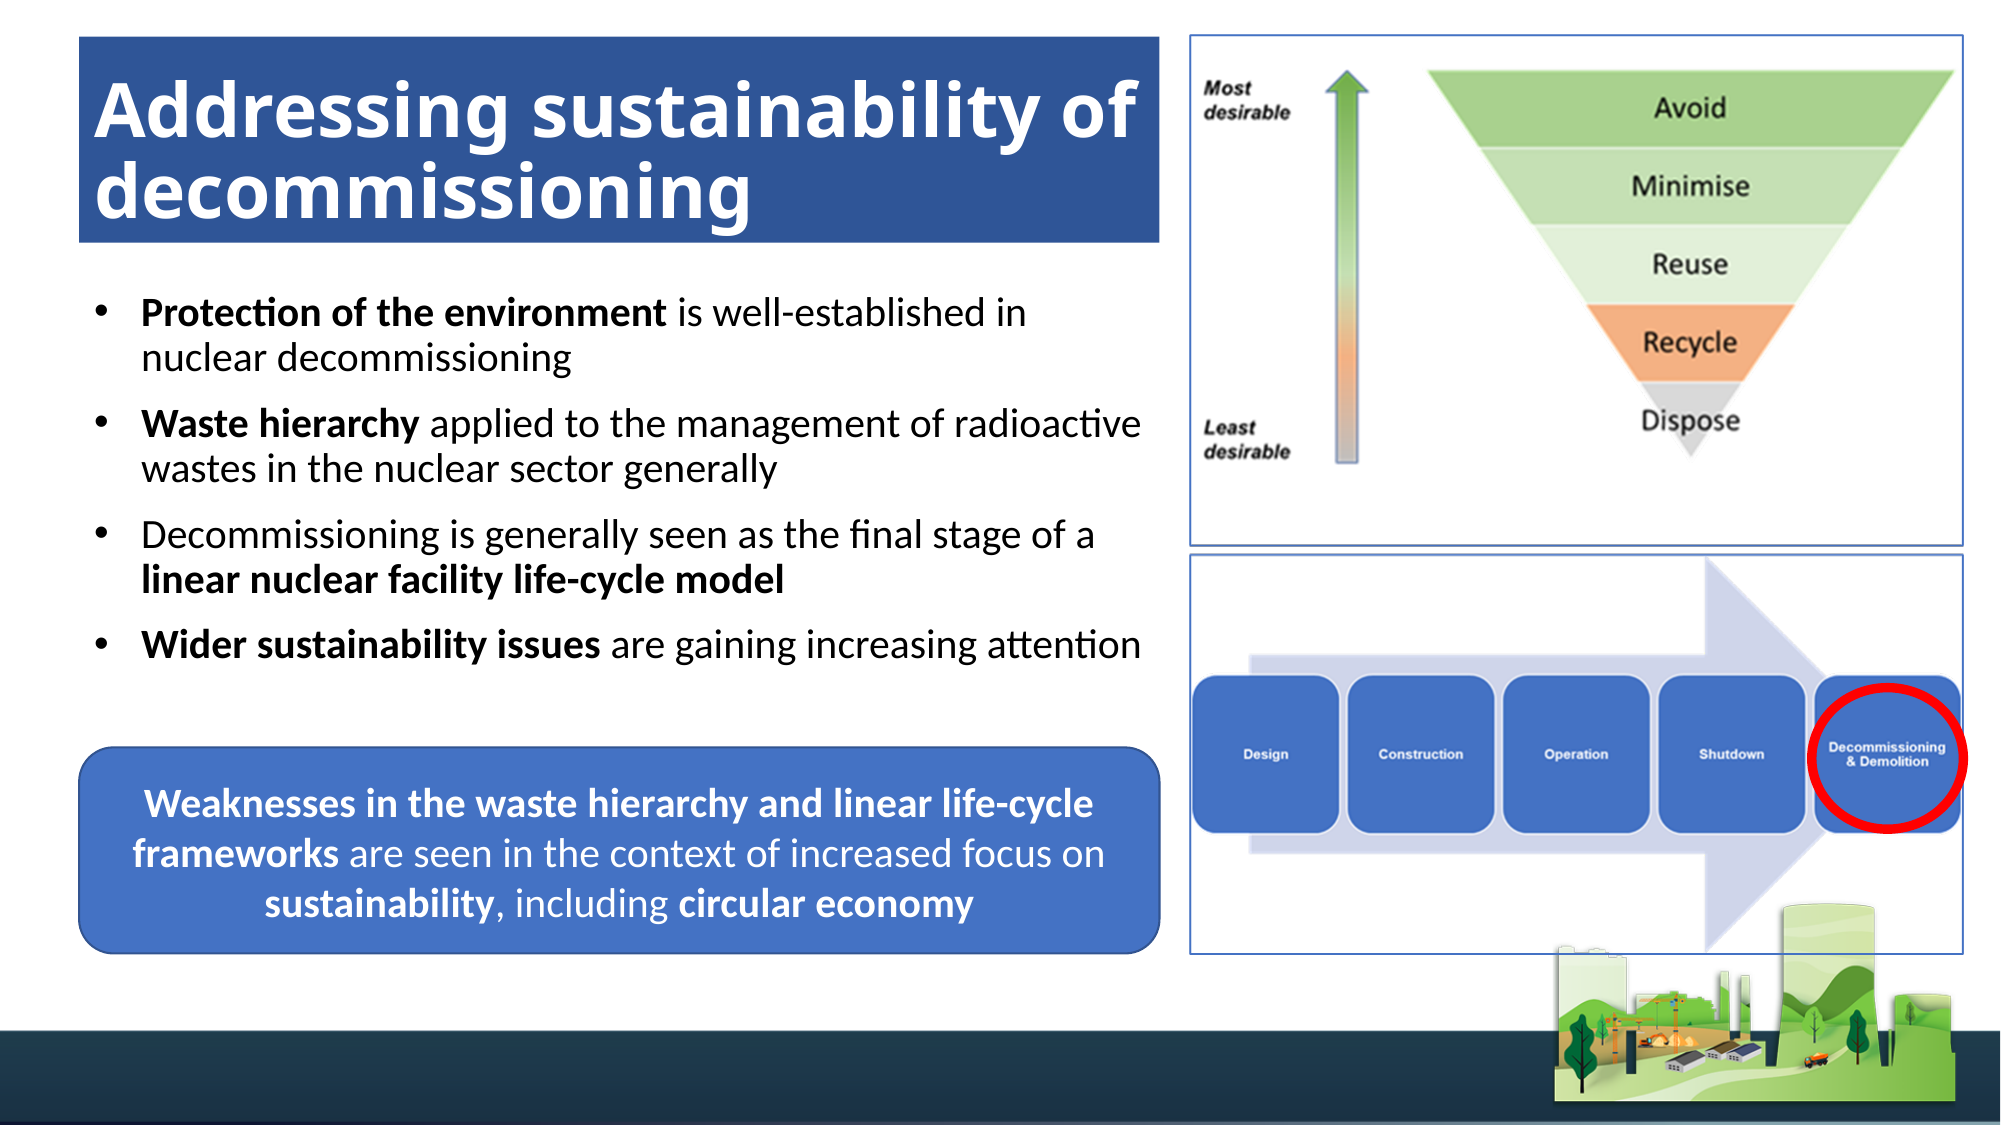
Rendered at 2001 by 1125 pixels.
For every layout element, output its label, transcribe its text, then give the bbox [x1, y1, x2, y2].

text_box Weaknesses in the waste hierarchy and linear life-cycle frameworks are seen in the context of increased focus on sustainability, including circular economy [78, 746, 1161, 955]
picture [0, 0, 2001, 1125]
title Addressing sustainability of decommissioning [79, 36, 1160, 243]
list Protection of the environment is well-established in nuclear decommissioning Waste hierarchy applied to the management of radioactive wastes in the nuclear sector generally Decommissioning is generally seen as the final stage of a linear nuclear facility life-cycle model Wider sustainability issues are gaining increasing attention [78, 282, 1161, 712]
